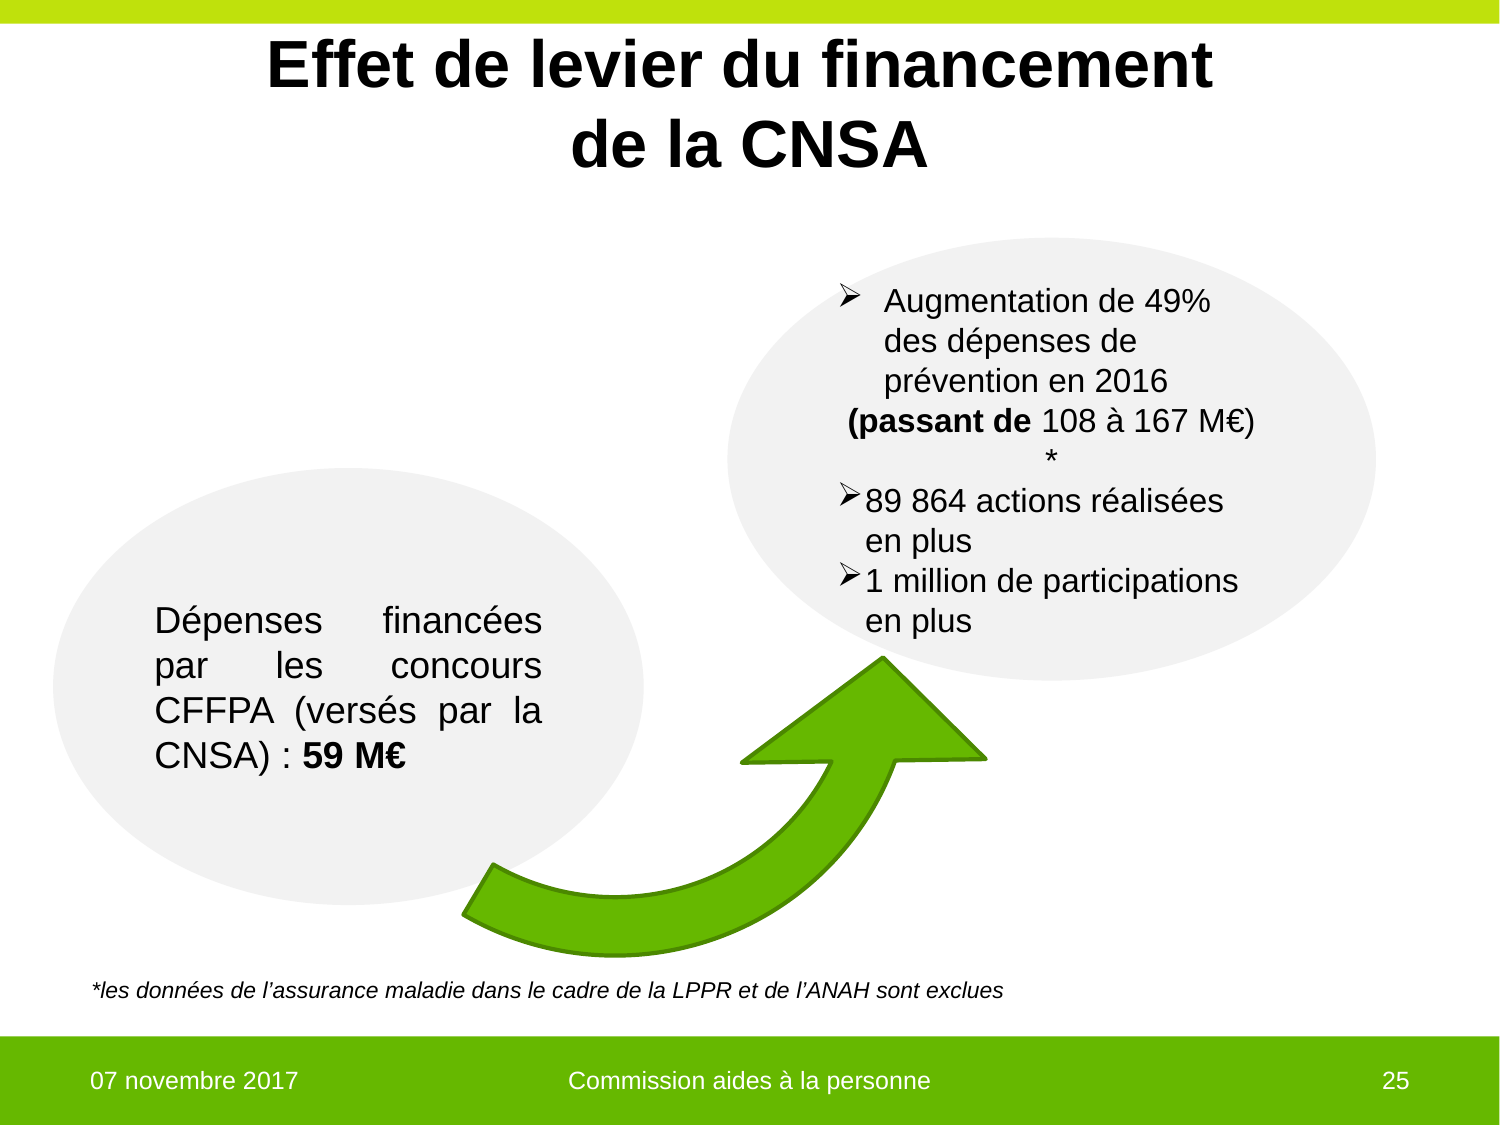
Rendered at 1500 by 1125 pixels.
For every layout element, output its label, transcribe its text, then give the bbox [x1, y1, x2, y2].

text_box *les données de l’assurance maladie dans le cadre de la LPPR et de l’ANAH sont exclues [76, 968, 1069, 1011]
footer Commission aides à la personne [512, 1057, 988, 1102]
text_box Augmentation de 49% des dépenses de prévention en 2016 (passant de 108 à 167 M€) * 89 864 actions réalisées en plus 1 million de participations en plus [725, 235, 1379, 683]
text_box Dépenses financées par les concours CFFPA (versés par la CNSA) : 59 M€ [50, 465, 646, 908]
title Effet de levier du financement de la CNSA [75, 7, 1425, 195]
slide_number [75, 1057, 425, 1102]
slide_number 25 [1074, 1057, 1425, 1102]
text_box [461, 655, 988, 958]
